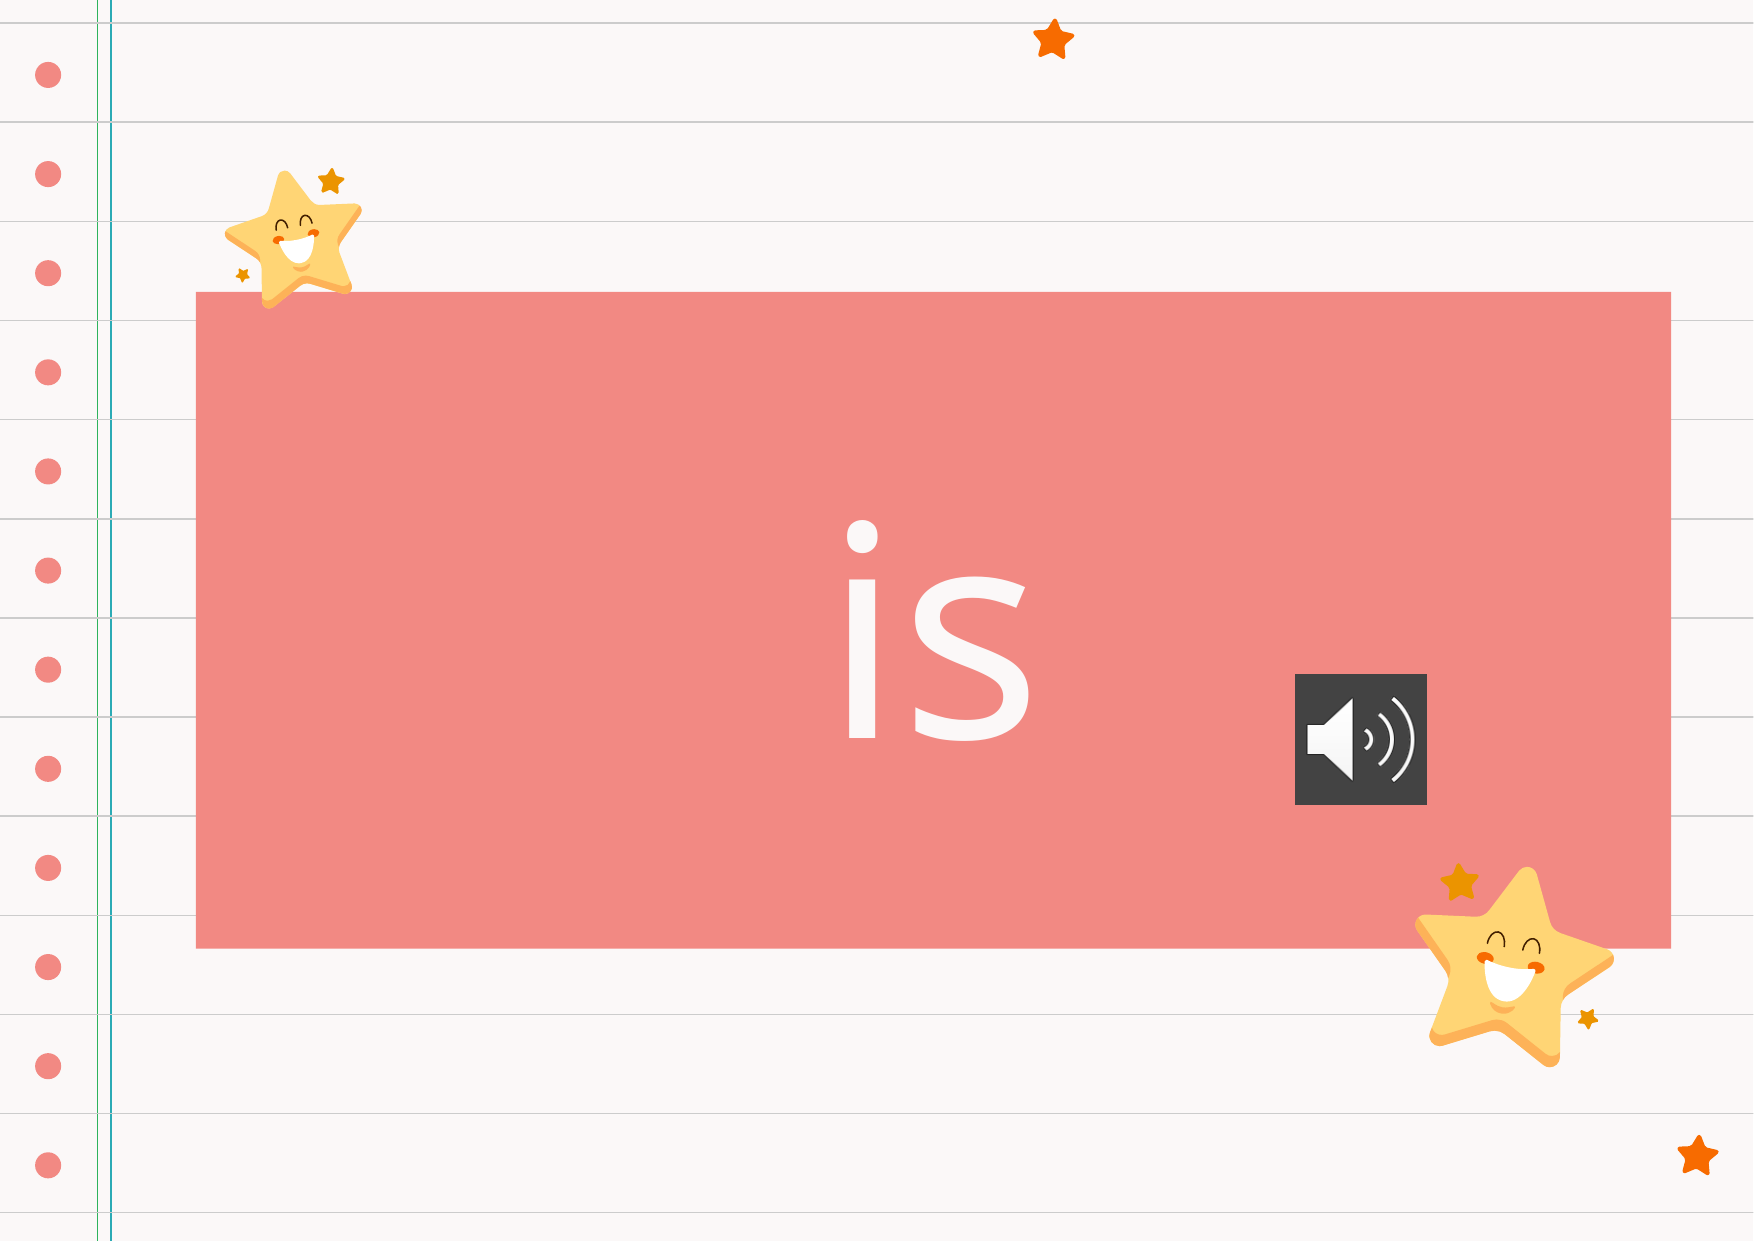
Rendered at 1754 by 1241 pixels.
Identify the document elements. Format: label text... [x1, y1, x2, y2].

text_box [1412, 862, 1617, 1068]
title is [195, 291, 1672, 949]
picture [1293, 672, 1428, 807]
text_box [222, 167, 364, 309]
